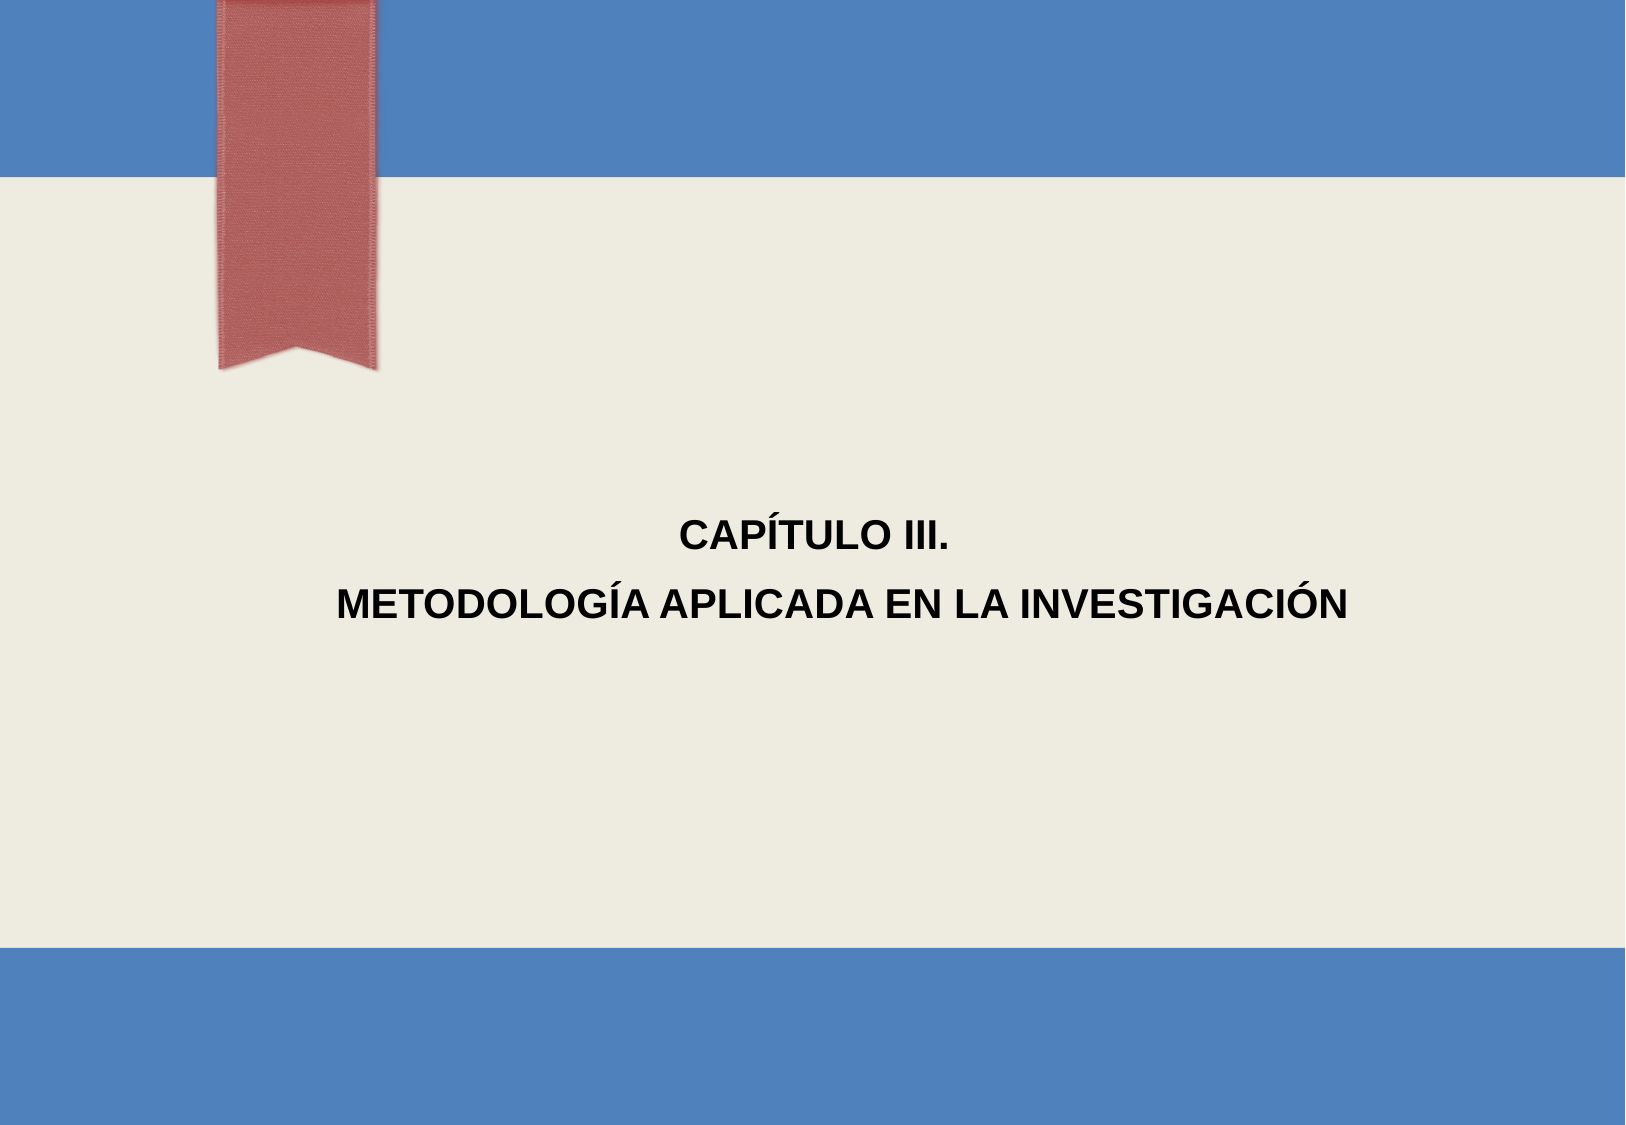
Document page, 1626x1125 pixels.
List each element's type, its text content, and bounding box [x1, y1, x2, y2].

title Capítulo III. Metodología aplicada en la investigación [147, 376, 1493, 741]
